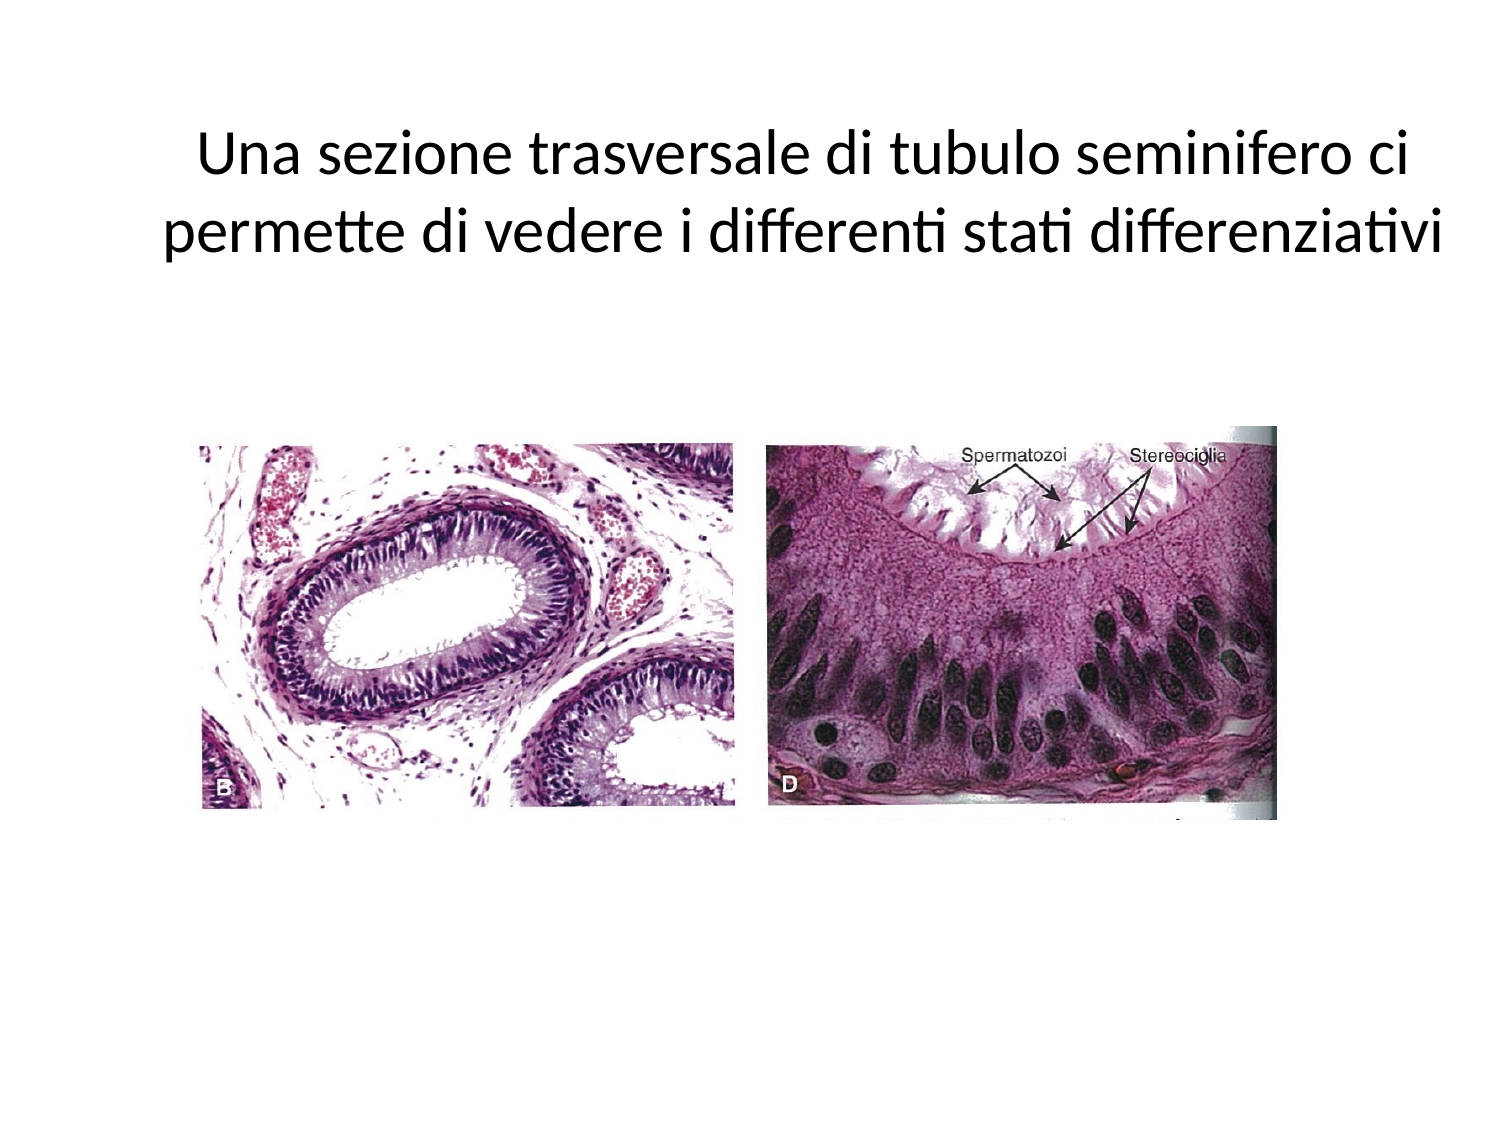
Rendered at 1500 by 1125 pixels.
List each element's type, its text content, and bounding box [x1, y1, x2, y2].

picture [188, 425, 1289, 820]
title Una sezione trasversale di tubulo seminifero ci permette di vedere i differenti stati differenziativi [57, 93, 1500, 282]
